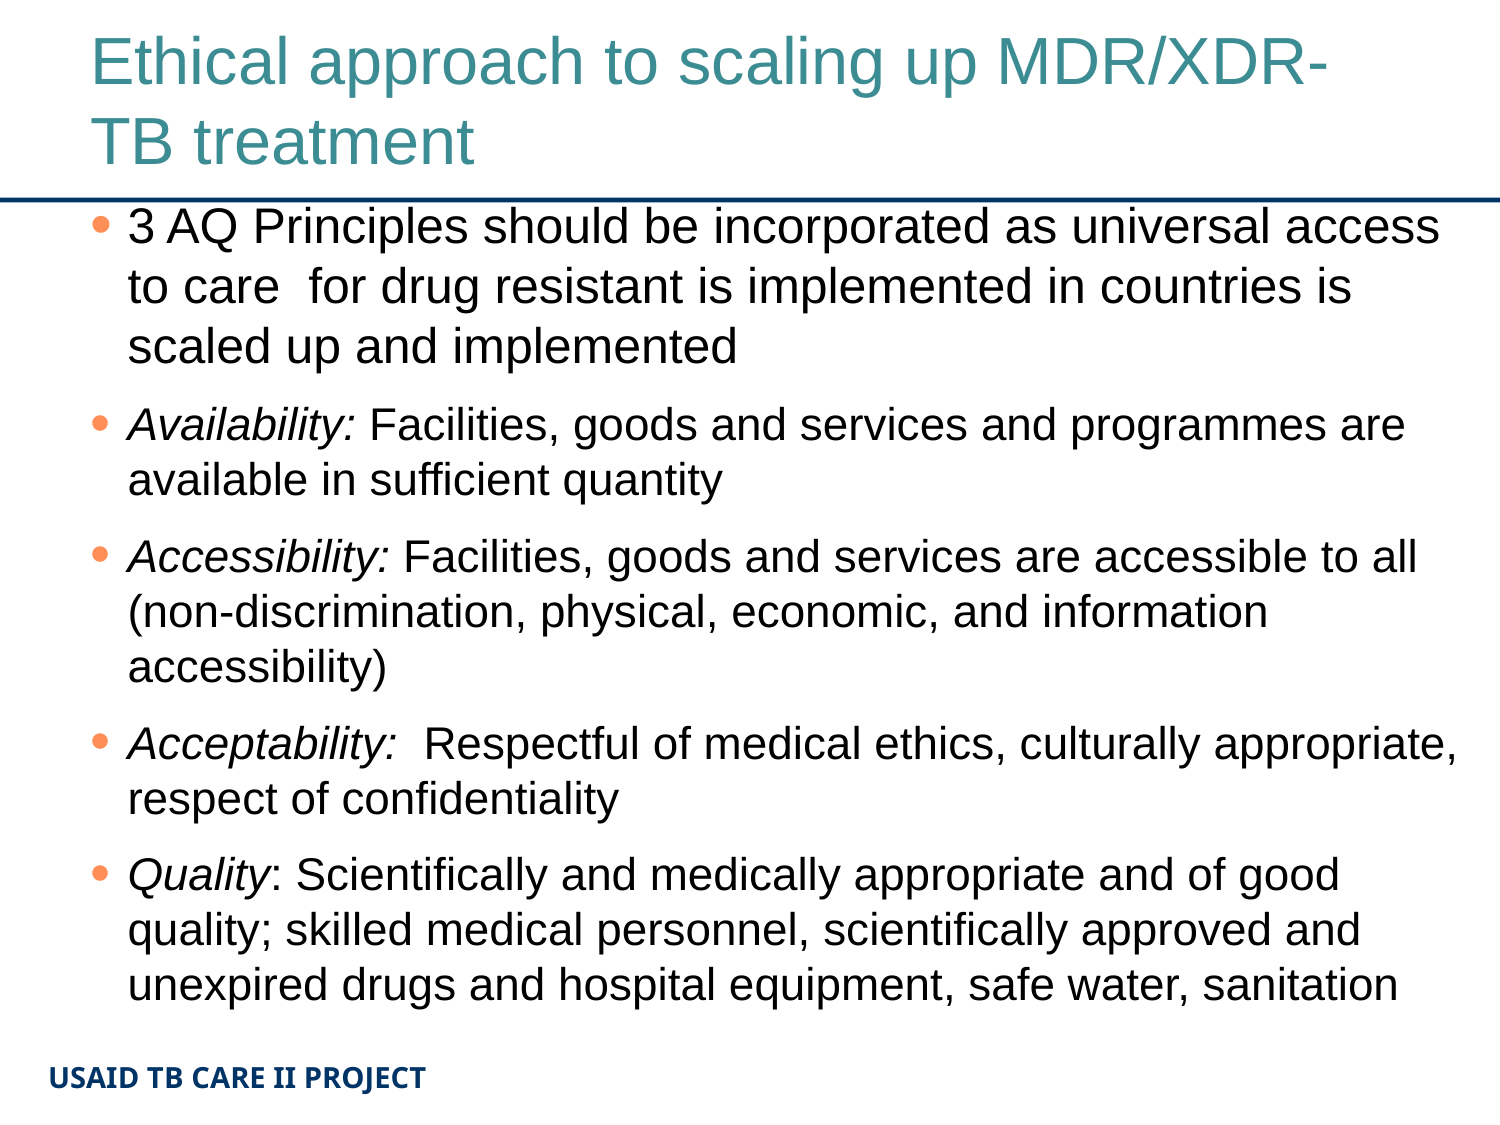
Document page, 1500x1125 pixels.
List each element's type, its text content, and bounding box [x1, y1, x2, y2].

list 3 AQ Principles should be incorporated as universal access to care for drug resistant is implemented in countries is scaled up and implemented Availability: Facilities, goods and services and programmes are available in sufficient quantity Accessibility: Facilities, goods and services are accessible to all (non-discrimination, physical, economic, and information accessibility) Acceptability: Respectful of medical ethics, culturally appropriate, respect of confidentiality Quality: Scientifically and medically appropriate and of good quality; skilled medical personnel, scientifically approved and unexpired drugs and hospital equipment, safe water, sanitation [74, 185, 1500, 1024]
title Ethical approach to scaling up MDR/XDR-TB treatment [74, 23, 1426, 185]
